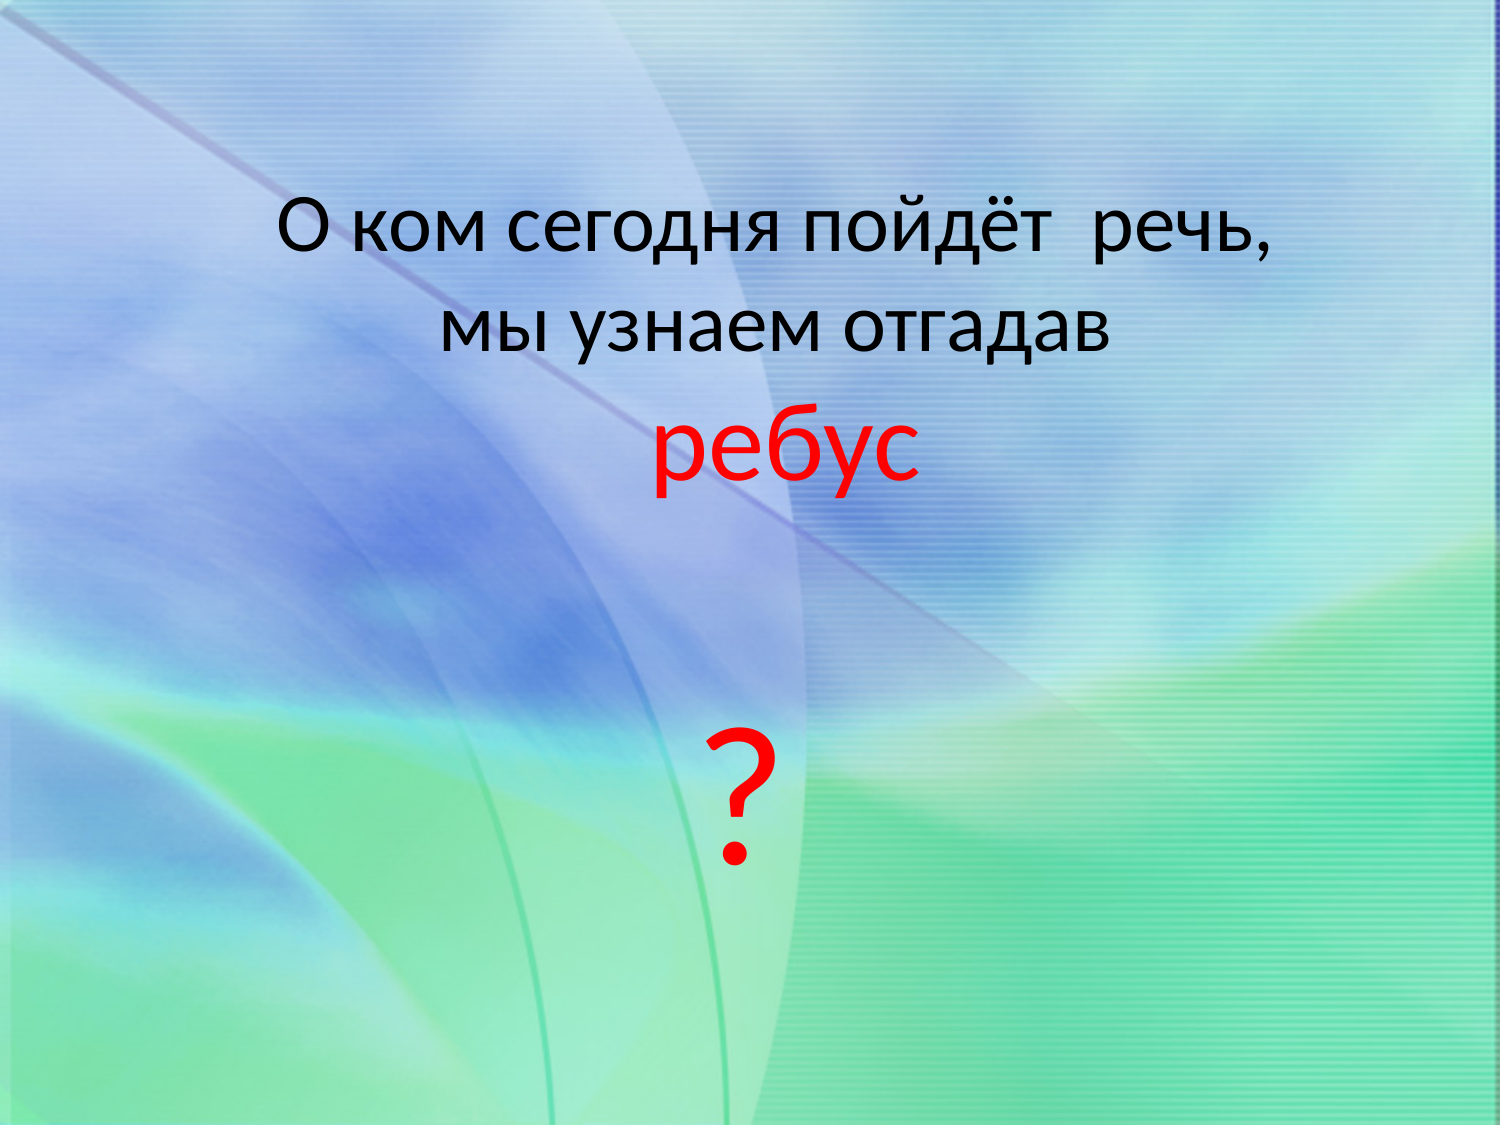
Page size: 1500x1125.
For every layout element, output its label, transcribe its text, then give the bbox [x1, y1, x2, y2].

picture [0, 0, 1500, 1125]
text_box О ком сегодня пойдёт речь, мы узнаем отгадав ребус [135, 160, 1435, 511]
text_box ? [679, 656, 803, 912]
